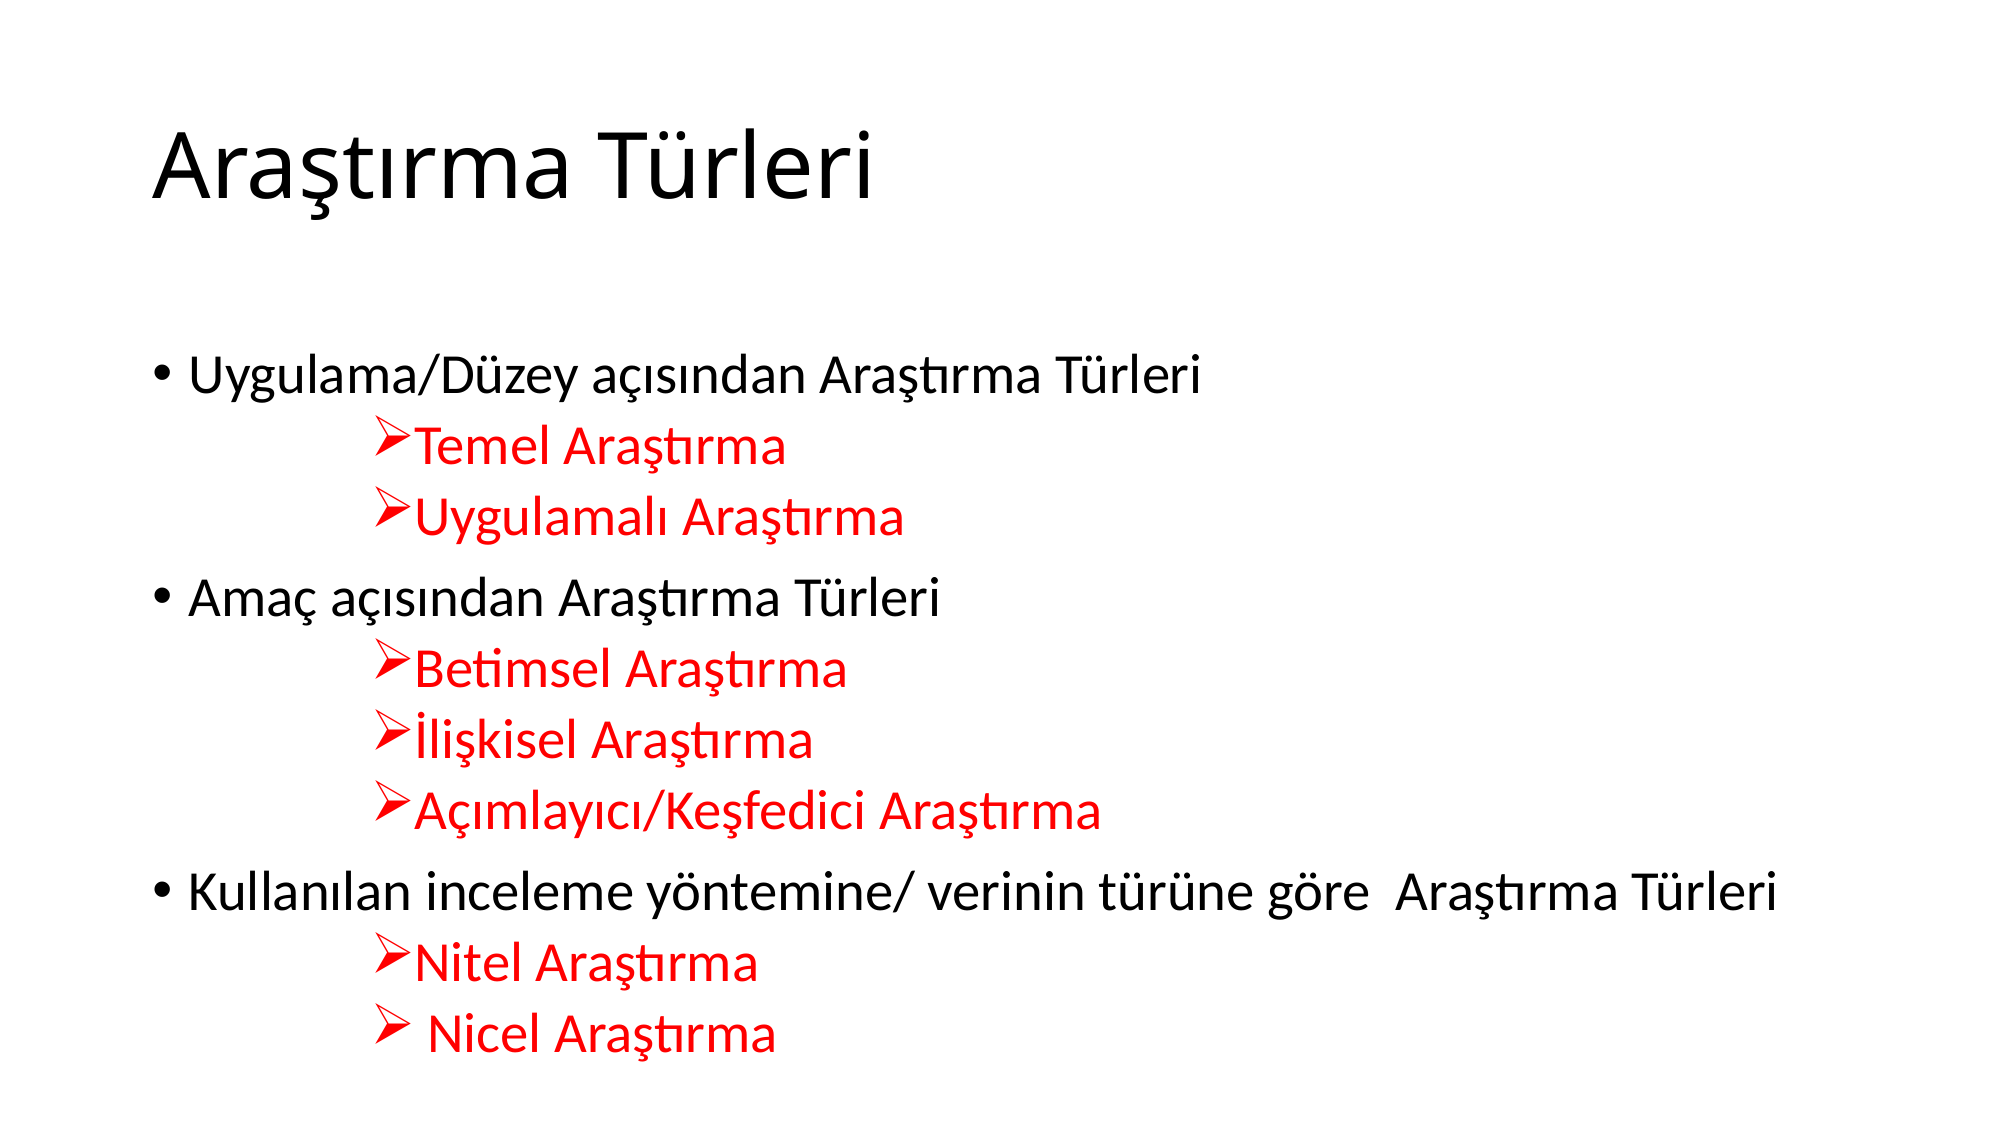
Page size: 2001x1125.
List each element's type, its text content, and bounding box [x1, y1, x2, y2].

list Uygulama/Düzey açısından Araştırma Türleri Temel Araştırma Uygulamalı Araştırma Amaç açısından Araştırma Türleri Betimsel Araştırma İlişkisel Araştırma Açımlayıcı/Keşfedici Araştırma Kullanılan inceleme yöntemine/ verinin türüne göre Araştırma Türleri Nitel Araştırma Nicel Araştırma [137, 249, 1863, 1080]
title Araştırma Türleri [137, 59, 1863, 249]
